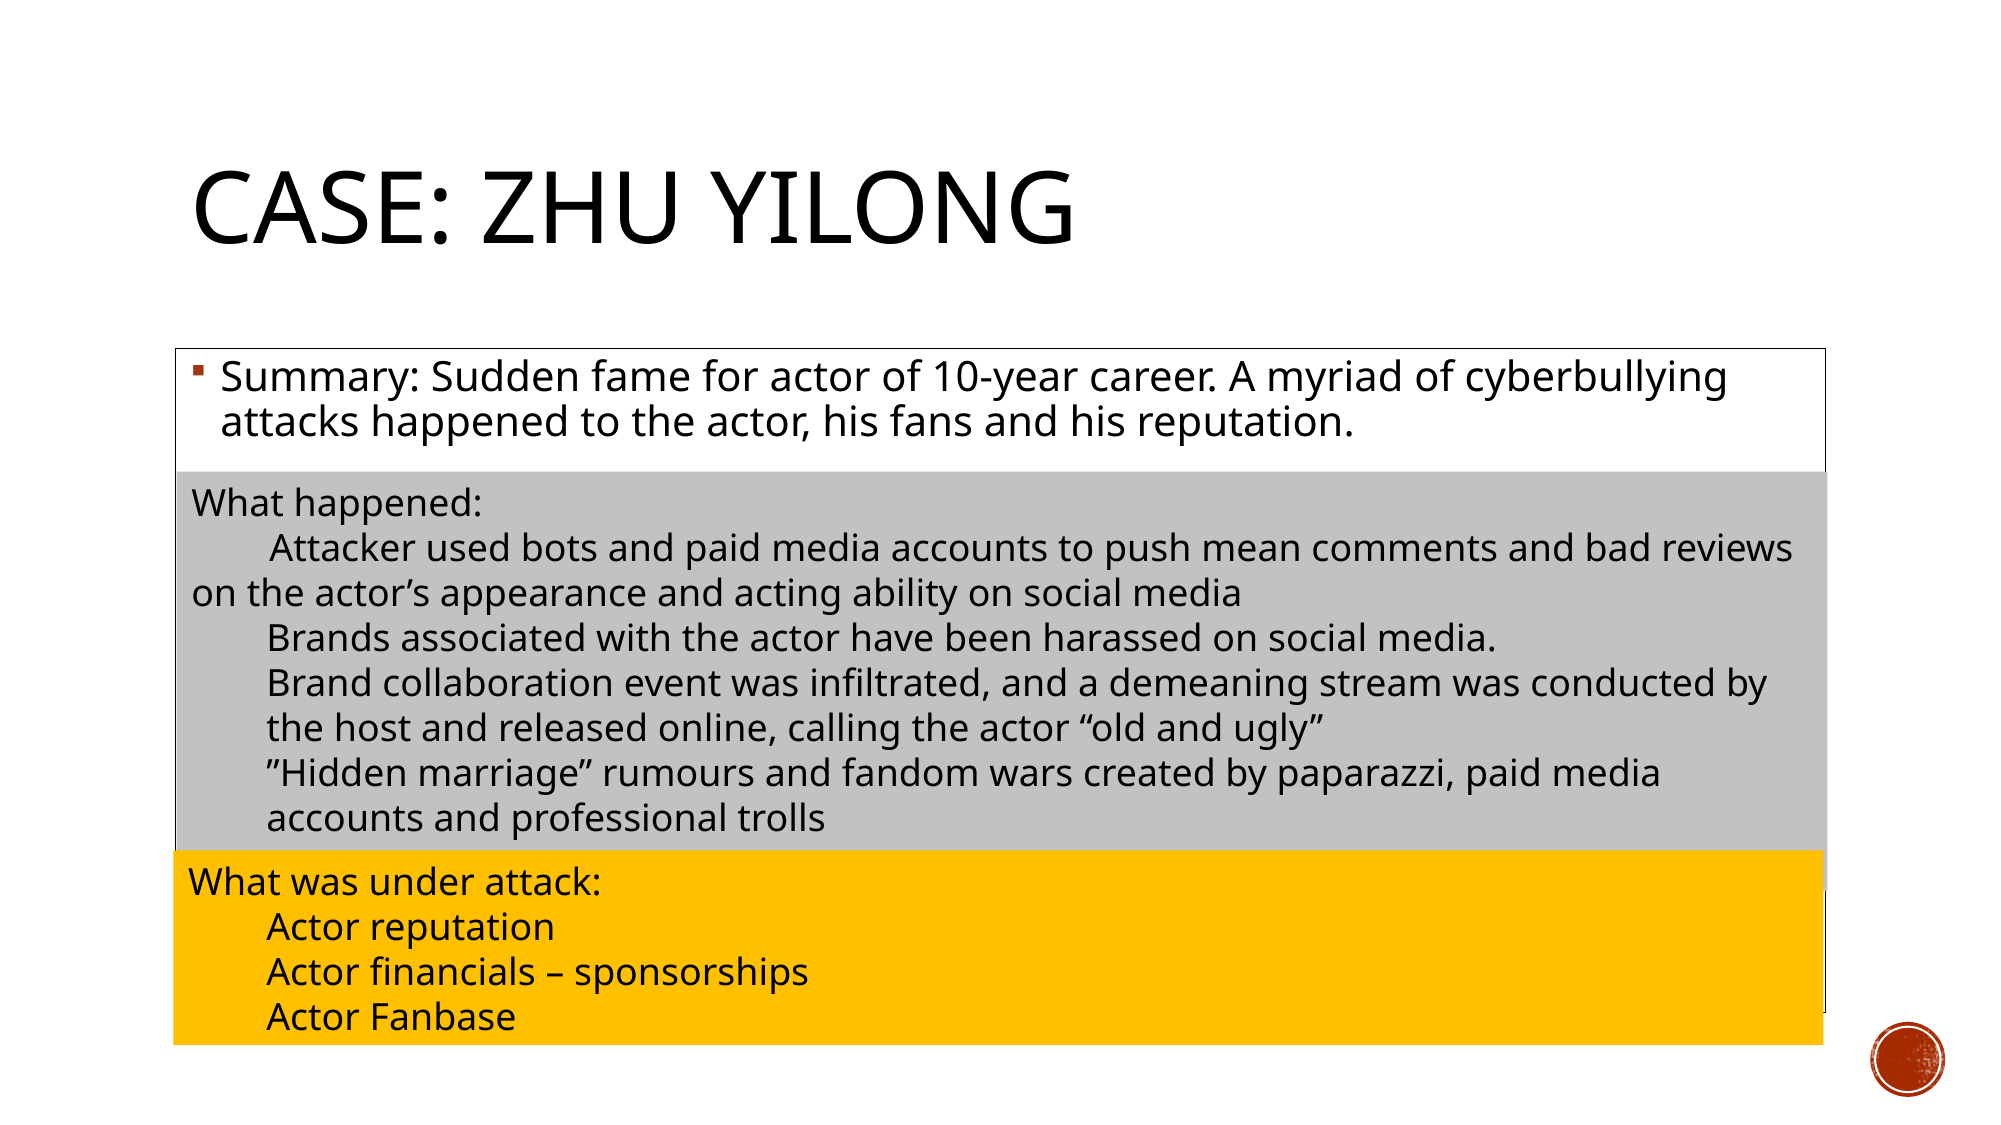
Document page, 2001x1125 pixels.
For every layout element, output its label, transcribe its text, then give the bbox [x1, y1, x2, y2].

title CASE: Zhu Yilong [175, 79, 1826, 344]
text_box What happened: Attacker used bots and paid media accounts to push mean comments and bad reviews on the actor’s appearance and acting ability on social media Brands associated with the actor have been harassed on social media. Brand collaboration event was infiltrated, and a demeaning stream was conducted by the host and released online, calling the actor “old and ugly” ”Hidden marriage” rumours and fandom wars created by paparazzi, paid media accounts and professional trolls [176, 471, 1828, 892]
text_box What was under attack: Actor reputation Actor financials – sponsorships Actor Fanbase [173, 850, 1824, 1045]
list Summary: Sudden fame for actor of 10-year career. A myriad of cyberbullying attacks happened to the actor, his fans and his reputation. [175, 348, 1826, 850]
